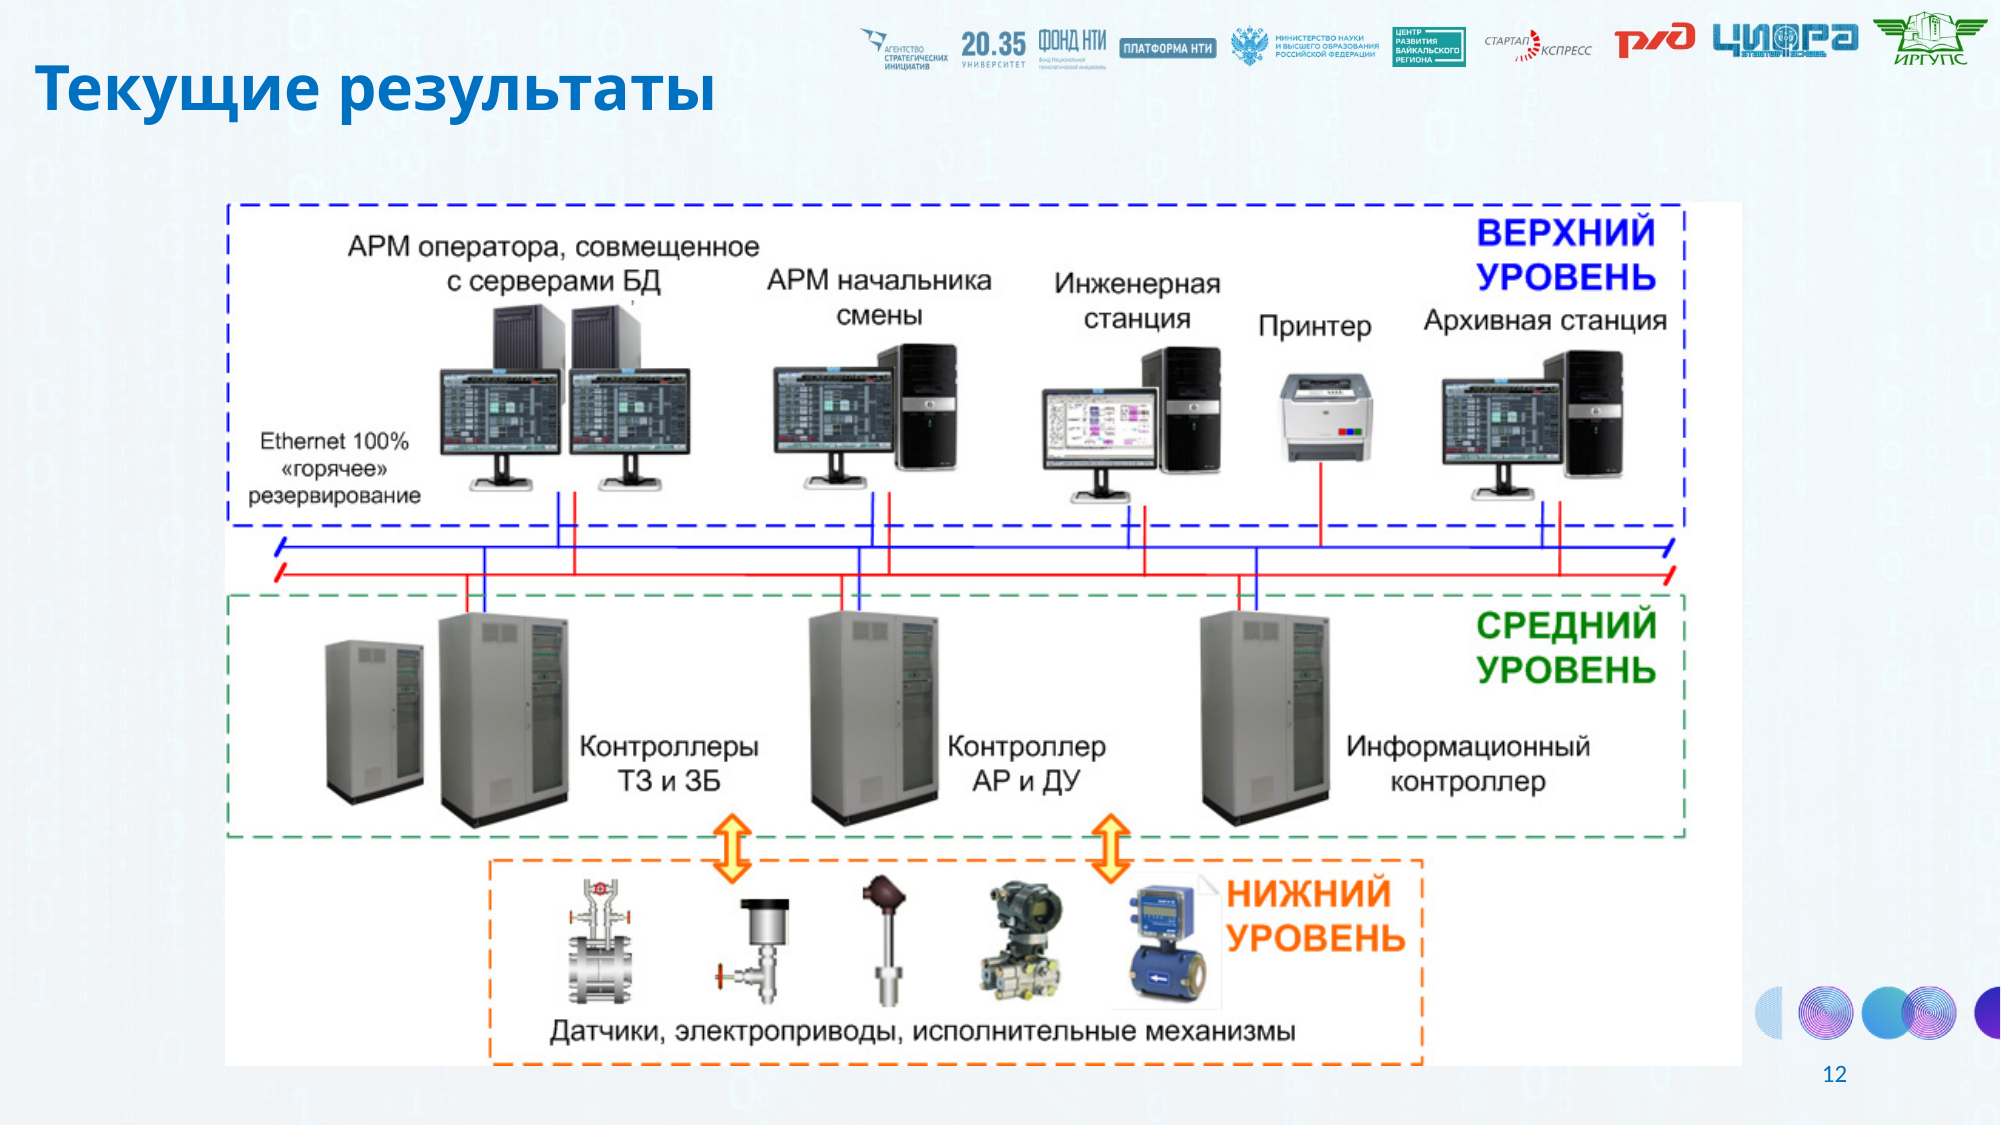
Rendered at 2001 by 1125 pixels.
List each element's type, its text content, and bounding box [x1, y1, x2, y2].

slide_number 12 [1412, 1042, 1863, 1103]
text_box Текущие результаты [19, 19, 834, 151]
picture [0, 0, 2001, 1125]
